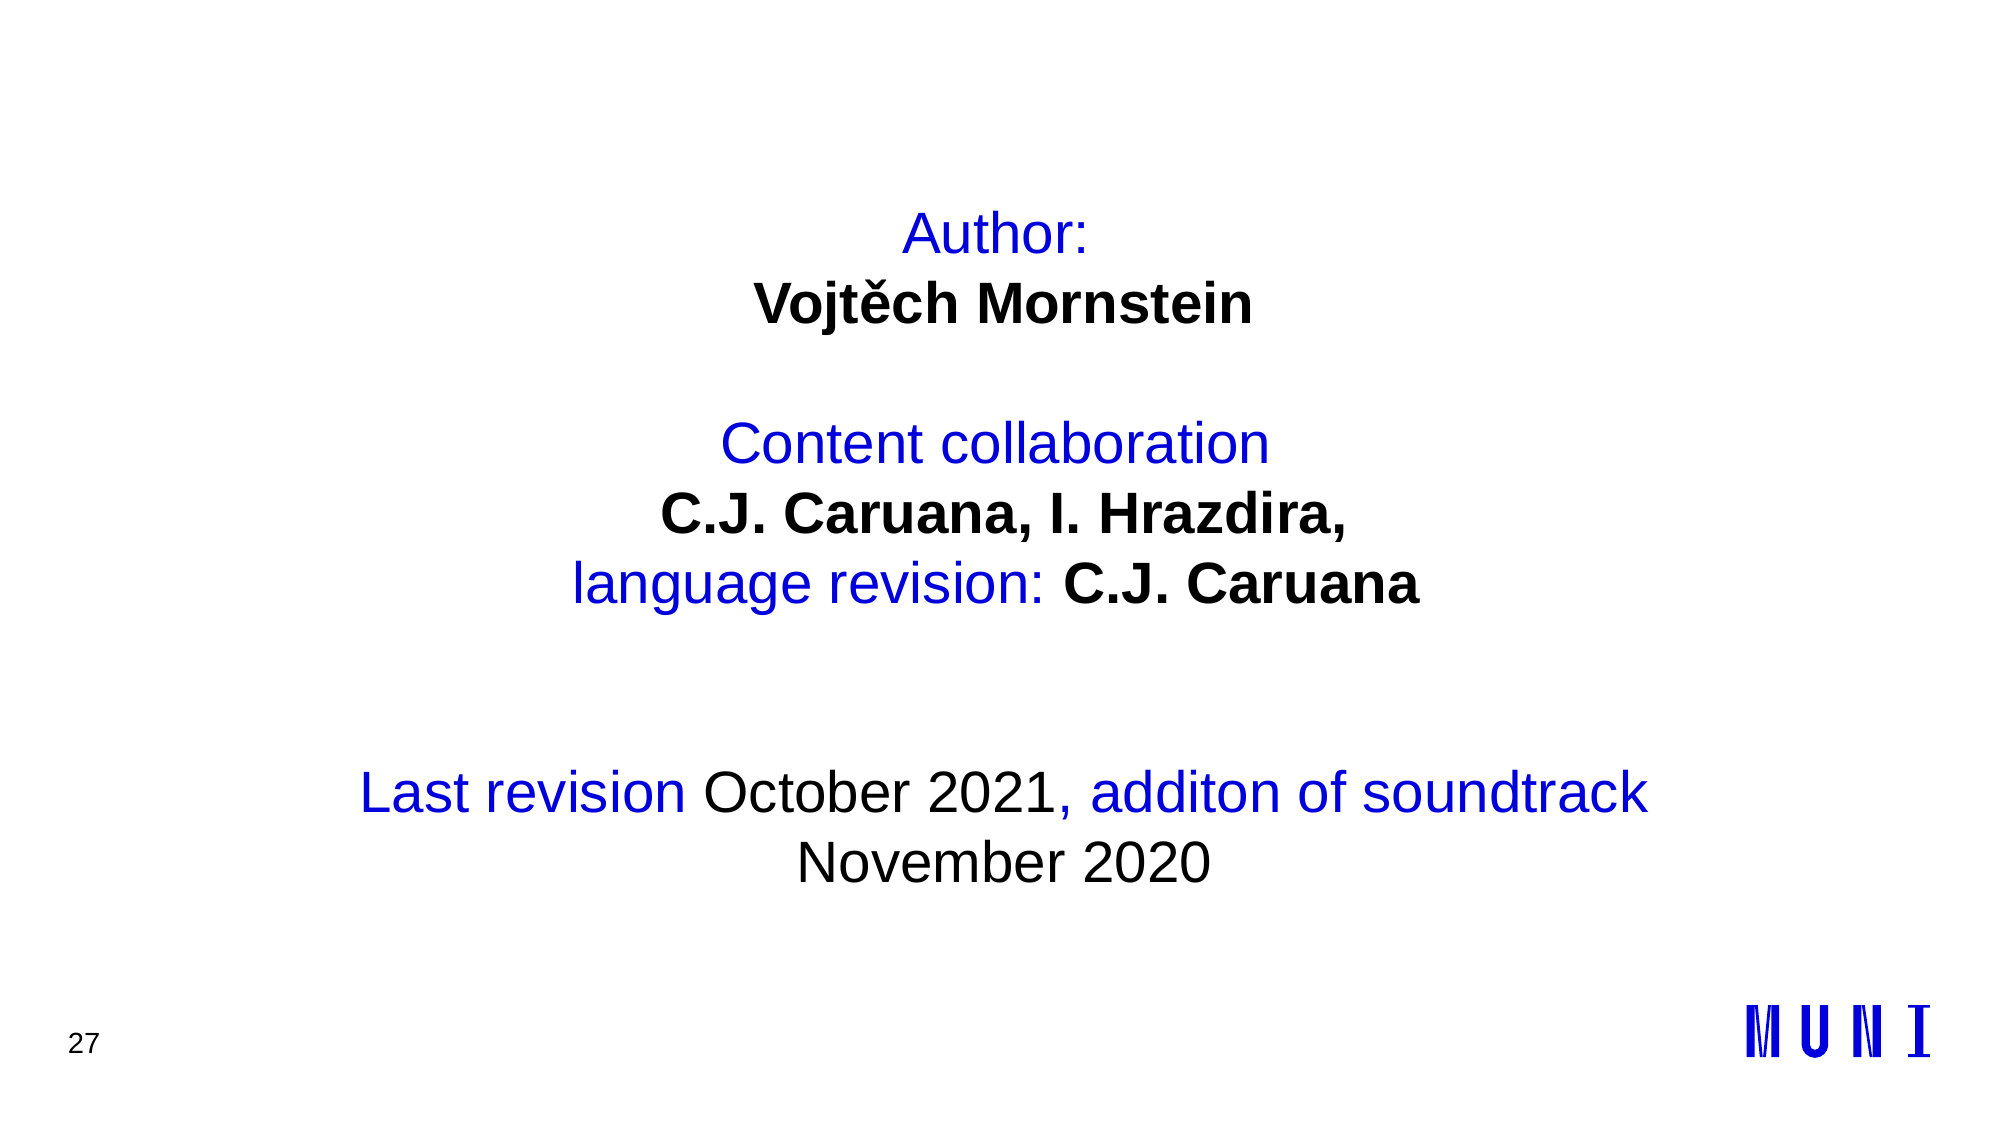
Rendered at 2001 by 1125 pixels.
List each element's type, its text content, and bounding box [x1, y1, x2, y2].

text_box Author: Vojtěch Mornstein Content collaboration C.J. Caruana, I. Hrazdira, language revision: C.J. Caruana Last revision October 2021, additon of soundtrack November 2020 [281, 137, 1728, 953]
slide_number 27 [67, 1021, 110, 1063]
